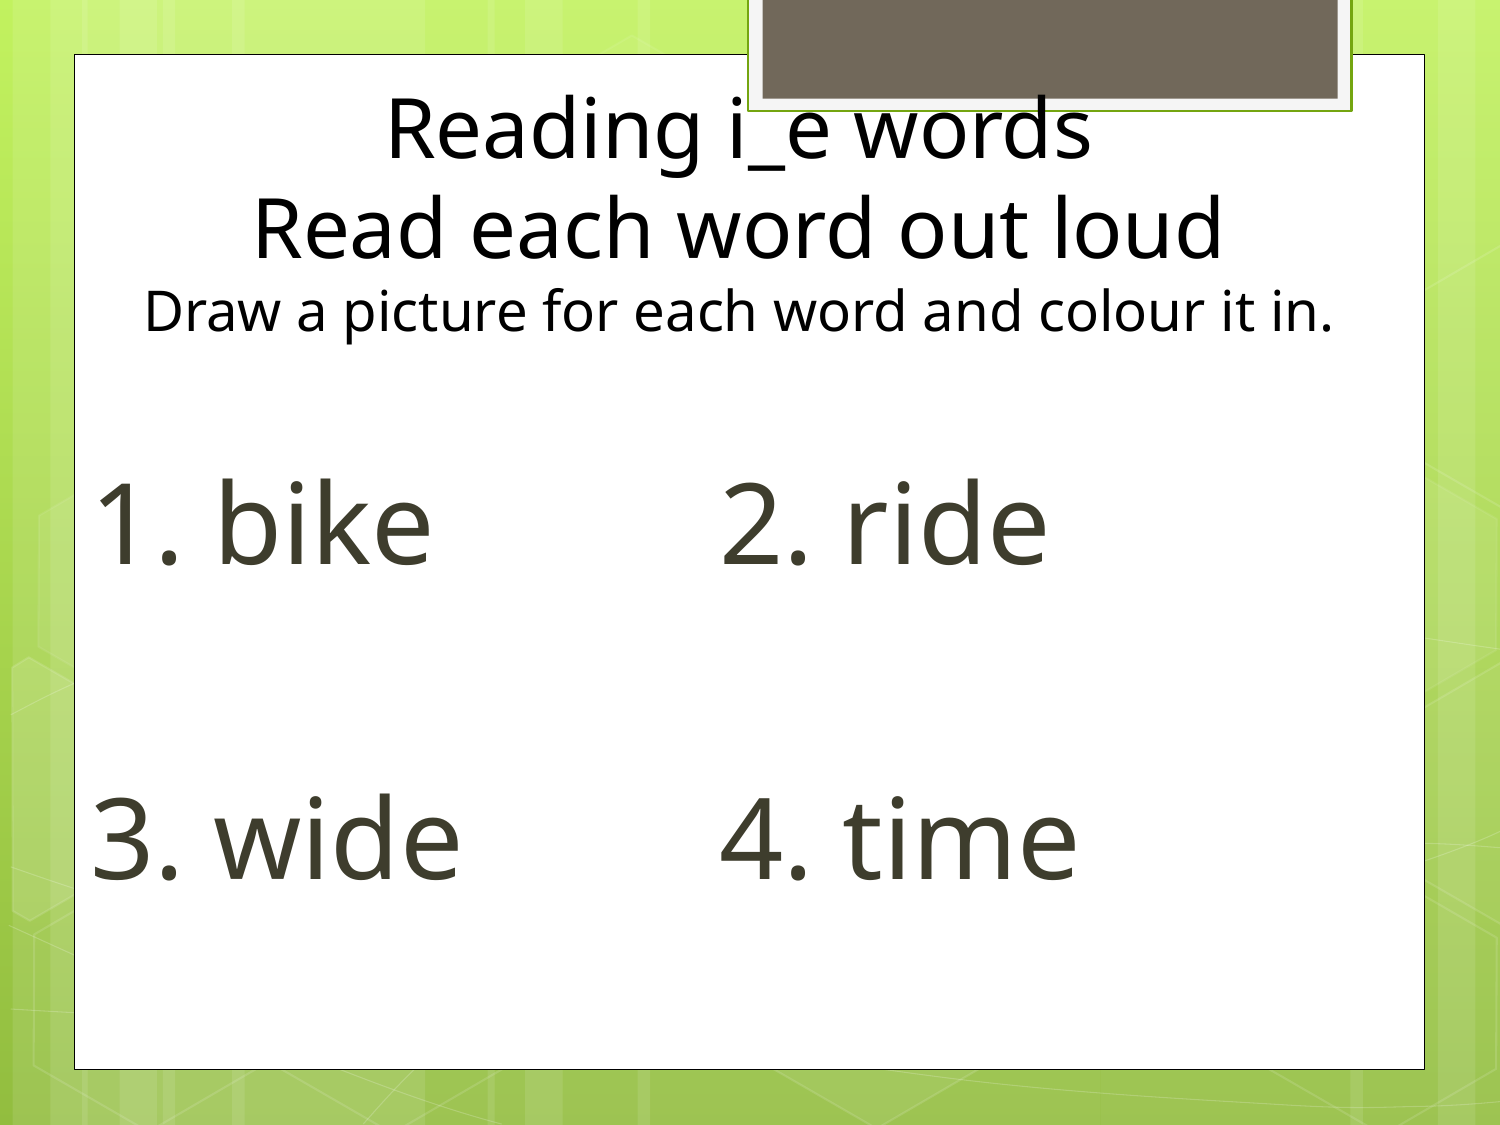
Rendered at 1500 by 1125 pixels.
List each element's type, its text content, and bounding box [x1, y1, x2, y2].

list 1. bike 2. ride 3. wide 4. time [75, 444, 1425, 1005]
title Reading i_e words Read each word out loud Draw a picture for each word and colour it in. [53, 45, 1425, 350]
